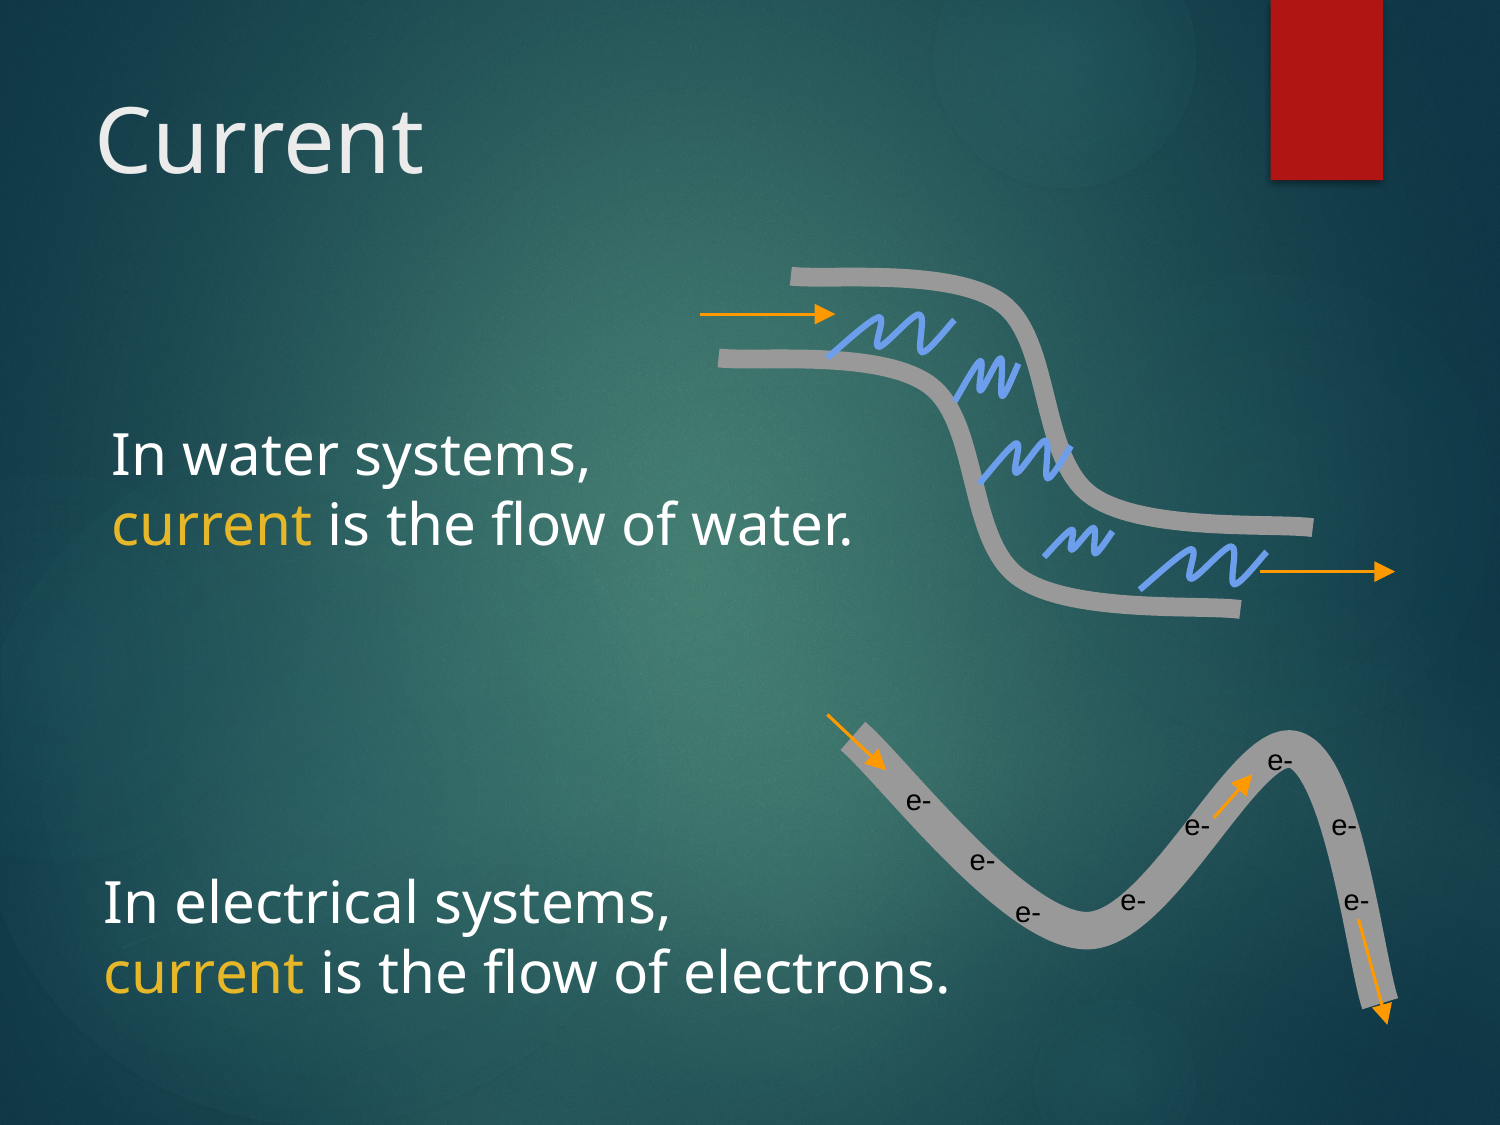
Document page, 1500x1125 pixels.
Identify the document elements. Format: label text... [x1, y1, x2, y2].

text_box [827, 714, 1393, 1025]
list In water systems, current is the flow of water. [96, 402, 694, 590]
title Current [79, 74, 1237, 304]
list In electrical systems, current is the flow of electrons. [88, 850, 1075, 1034]
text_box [700, 275, 1396, 610]
